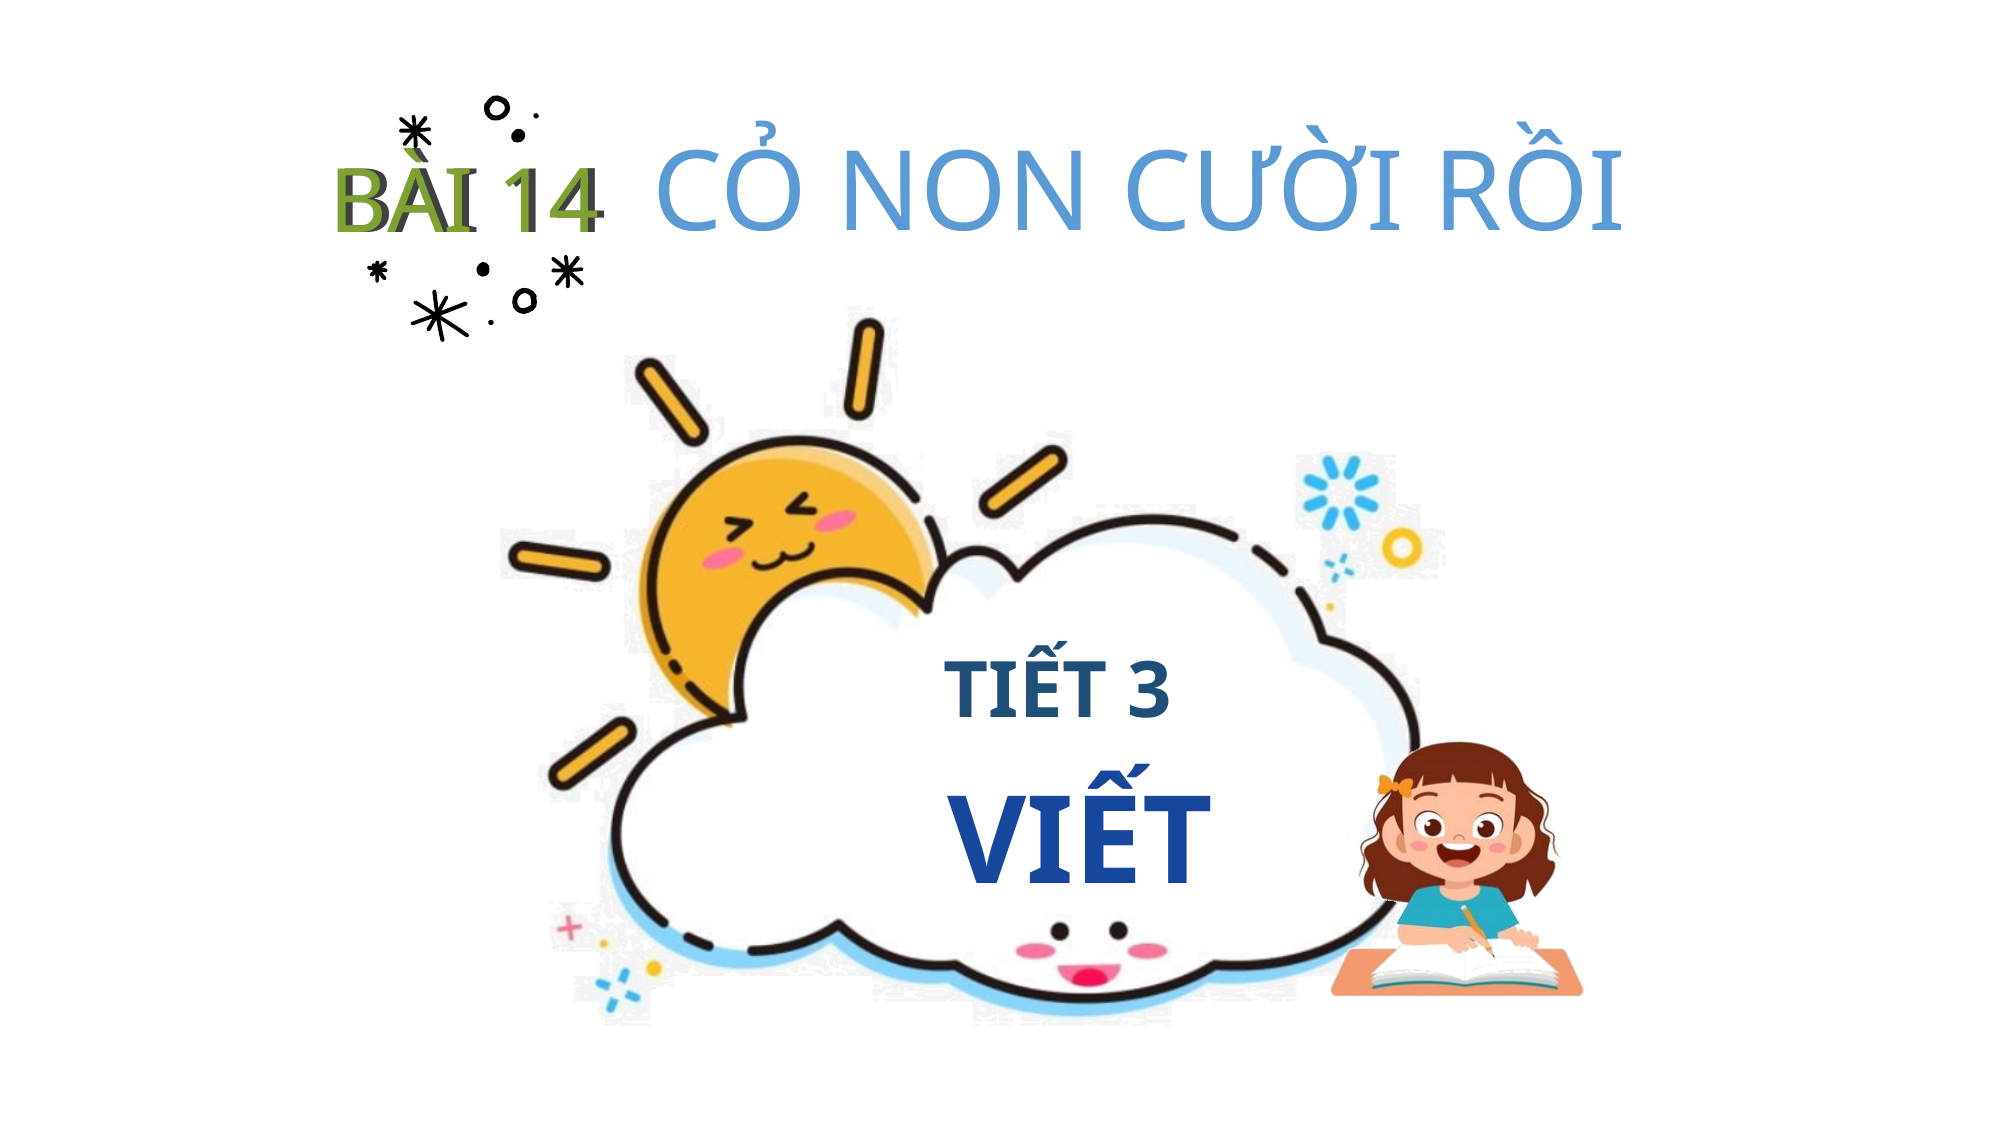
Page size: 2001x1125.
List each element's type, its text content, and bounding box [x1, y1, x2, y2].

text_box [410, 289, 469, 342]
picture [1284, 699, 1625, 1040]
text_box [398, 114, 432, 136]
text_box [551, 260, 584, 289]
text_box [472, 264, 533, 333]
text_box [314, 136, 745, 260]
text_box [500, 304, 1464, 1030]
text_box [367, 260, 388, 283]
text_box CỎ NON CƯỜI RỒI [629, 111, 1652, 260]
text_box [487, 88, 537, 143]
